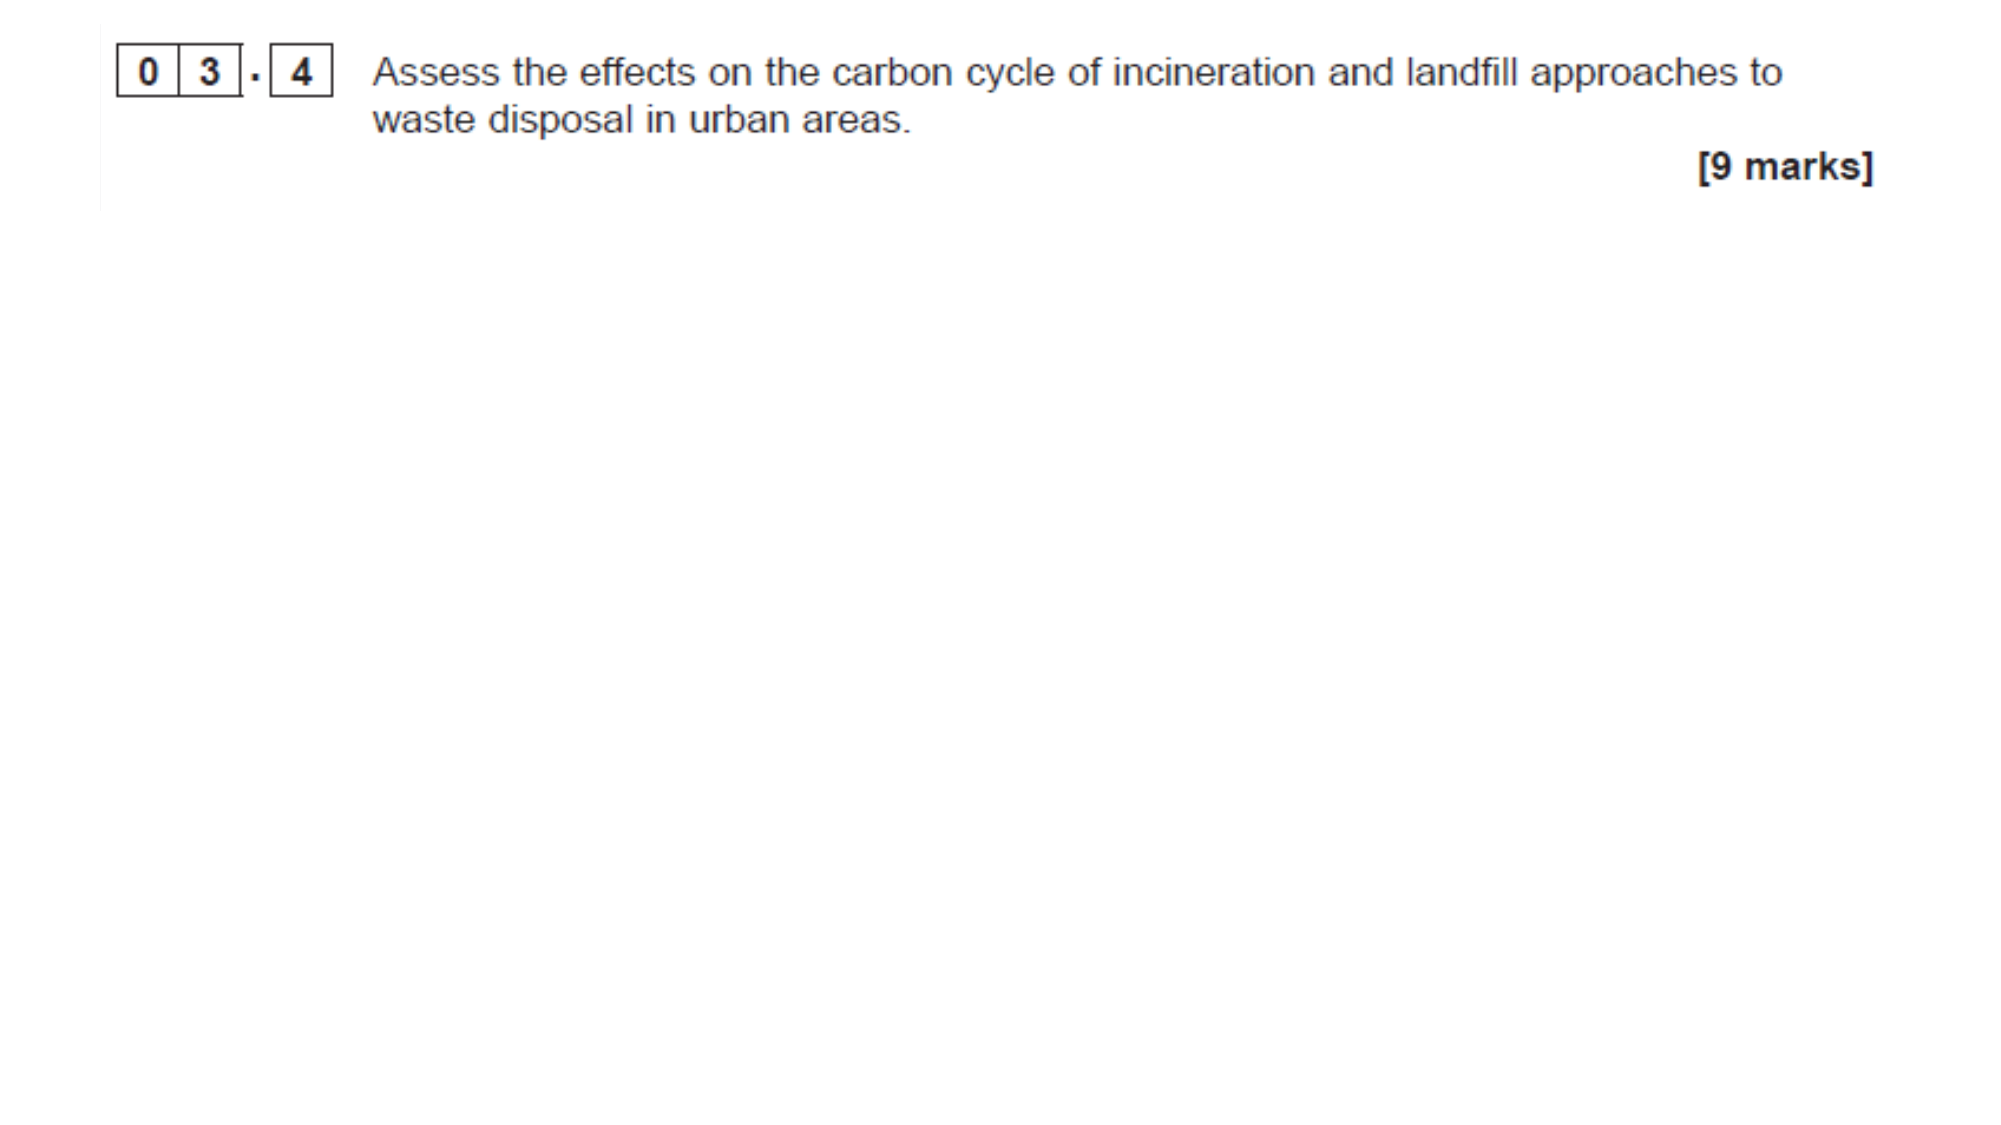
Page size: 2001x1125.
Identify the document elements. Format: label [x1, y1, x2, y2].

picture [100, 24, 1879, 211]
